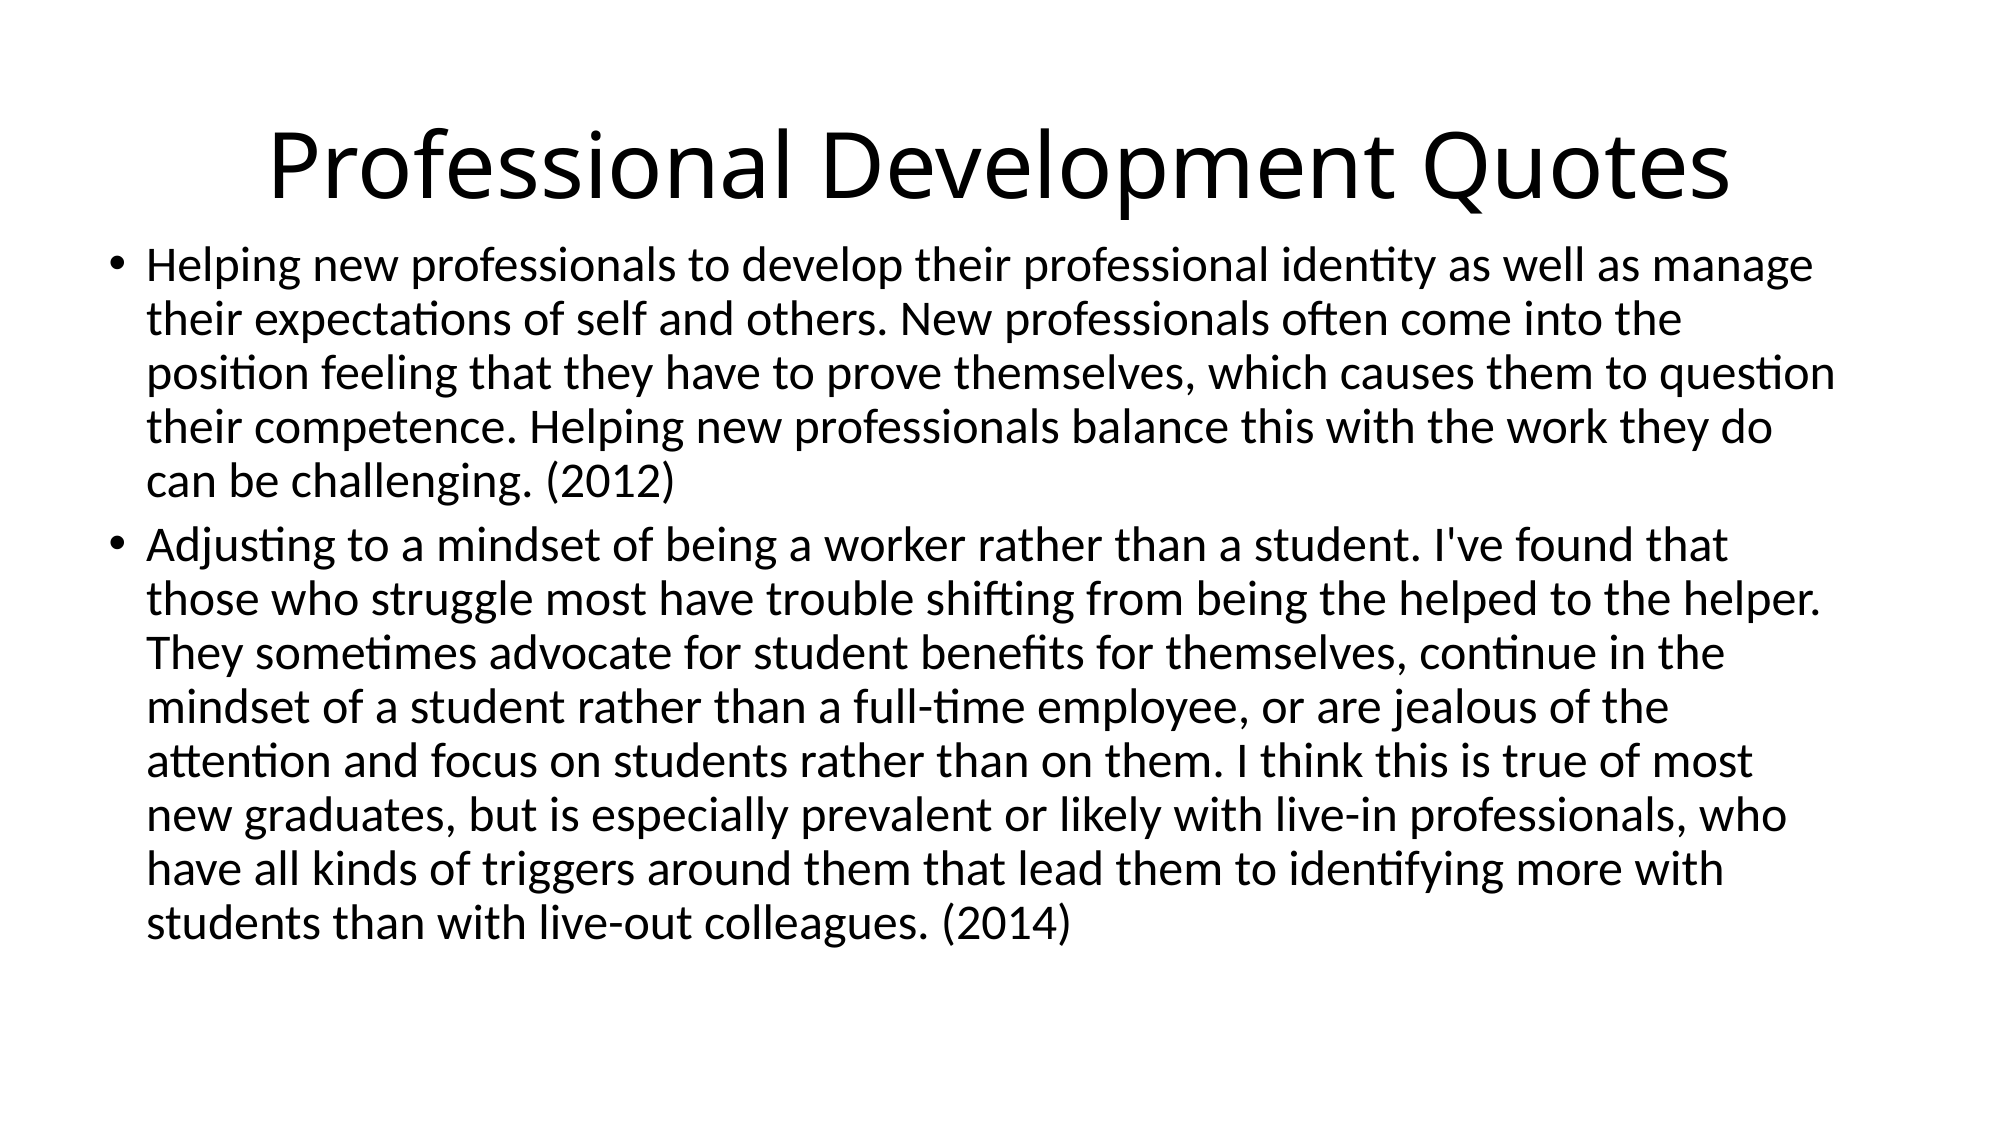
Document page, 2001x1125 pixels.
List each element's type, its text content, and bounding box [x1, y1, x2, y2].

title Professional Development Quotes [137, 59, 1863, 230]
list Helping new professionals to develop their professional identity as well as manage their expectations of self and others. New professionals often come into the position feeling that they have to prove themselves, which causes them to question their competence. Helping new professionals balance this with the work they do can be challenging. (2012) Adjusting to a mindset of being a worker rather than a student. I've found that those who struggle most have trouble shifting from being the helped to the helper. They sometimes advocate for student benefits for themselves, continue in the mindset of a student rather than a full-time employee, or are jealous of the attention and focus on students rather than on them. I think this is true of most new graduates, but is especially prevalent or likely with live-in professionals, who have all kinds of triggers around them that lead them to identifying more with students than with live-out colleagues. (2014) [18, 230, 1863, 1014]
